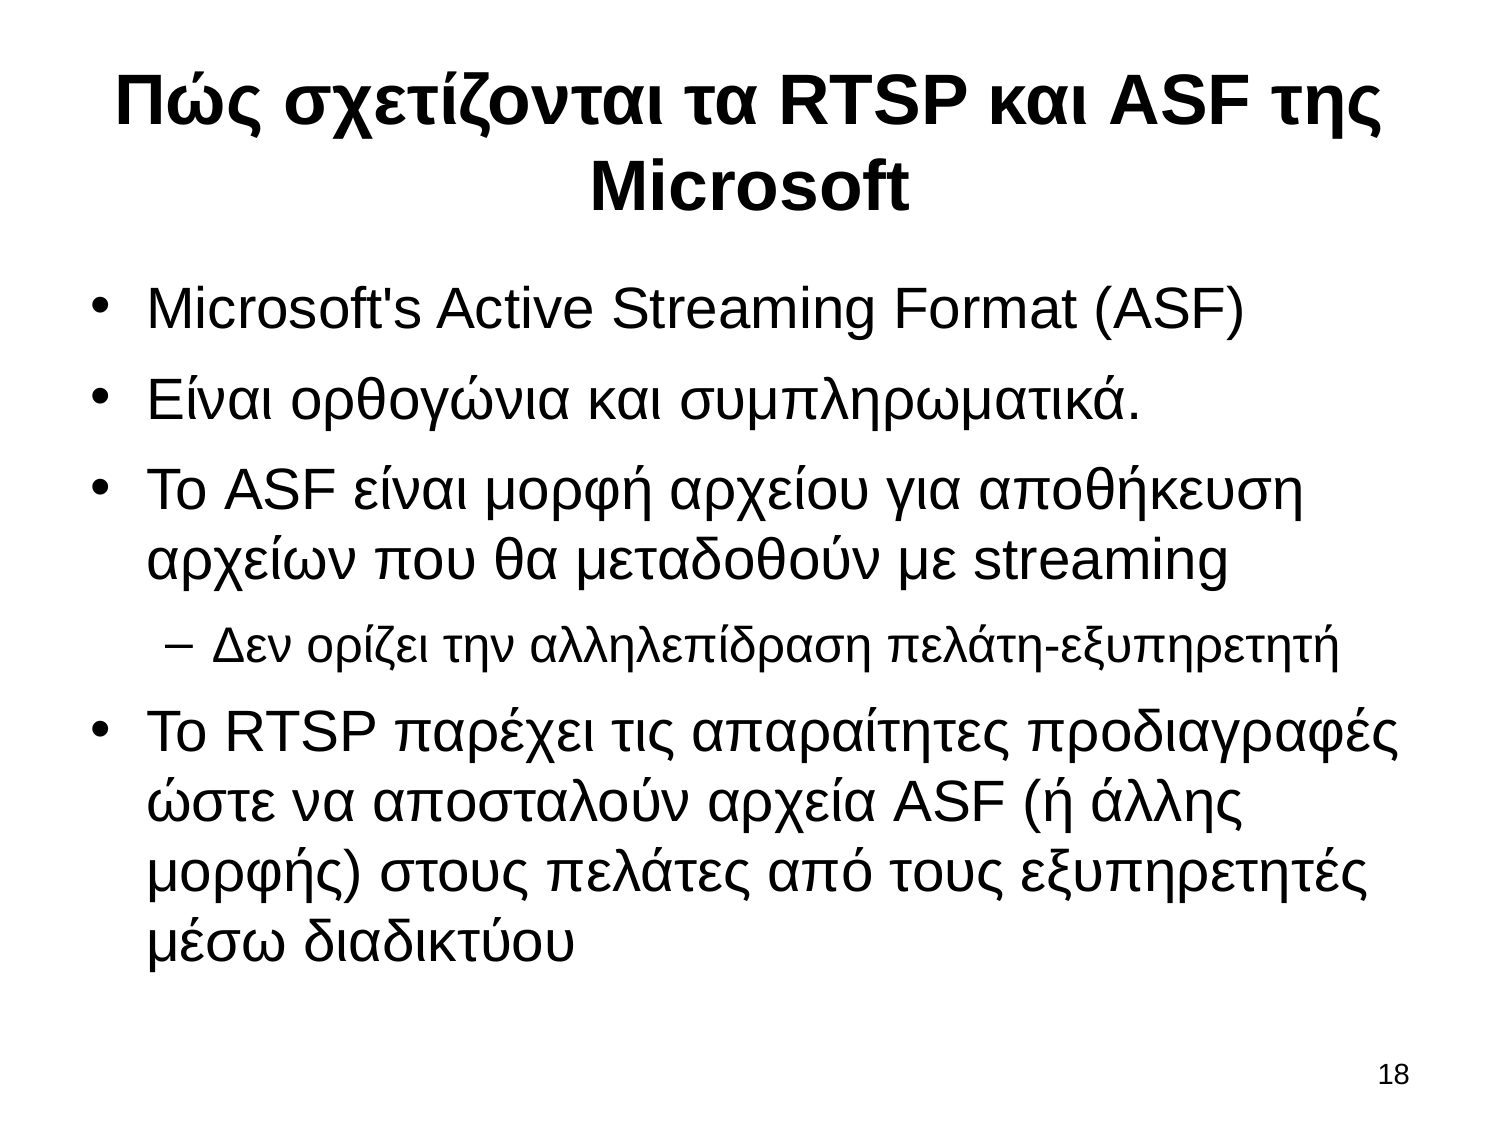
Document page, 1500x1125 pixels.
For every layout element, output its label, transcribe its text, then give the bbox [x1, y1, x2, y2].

slide_number 18 [1074, 1042, 1425, 1103]
list Microsoft's Active Streaming Format (ASF) Είναι ορθογώνια και συμπληρωματικά. Το ASF είναι μορφή αρχείου για αποθήκευση αρχείων που θα μεταδοθούν με streaming Δεν ορίζει την αλληλεπίδραση πελάτη-εξυπηρετητή Το RTSP παρέχει τις απαραίτητες προδιαγραφές ώστε να αποσταλούν αρχεία ASF (ή άλλης μορφής) στους πελάτες από τους εξυπηρετητές μέσω διαδικτύου [75, 262, 1425, 1005]
title Πώς σχετίζονται τα RTSP και ASF της Microsoft [75, 45, 1425, 233]
